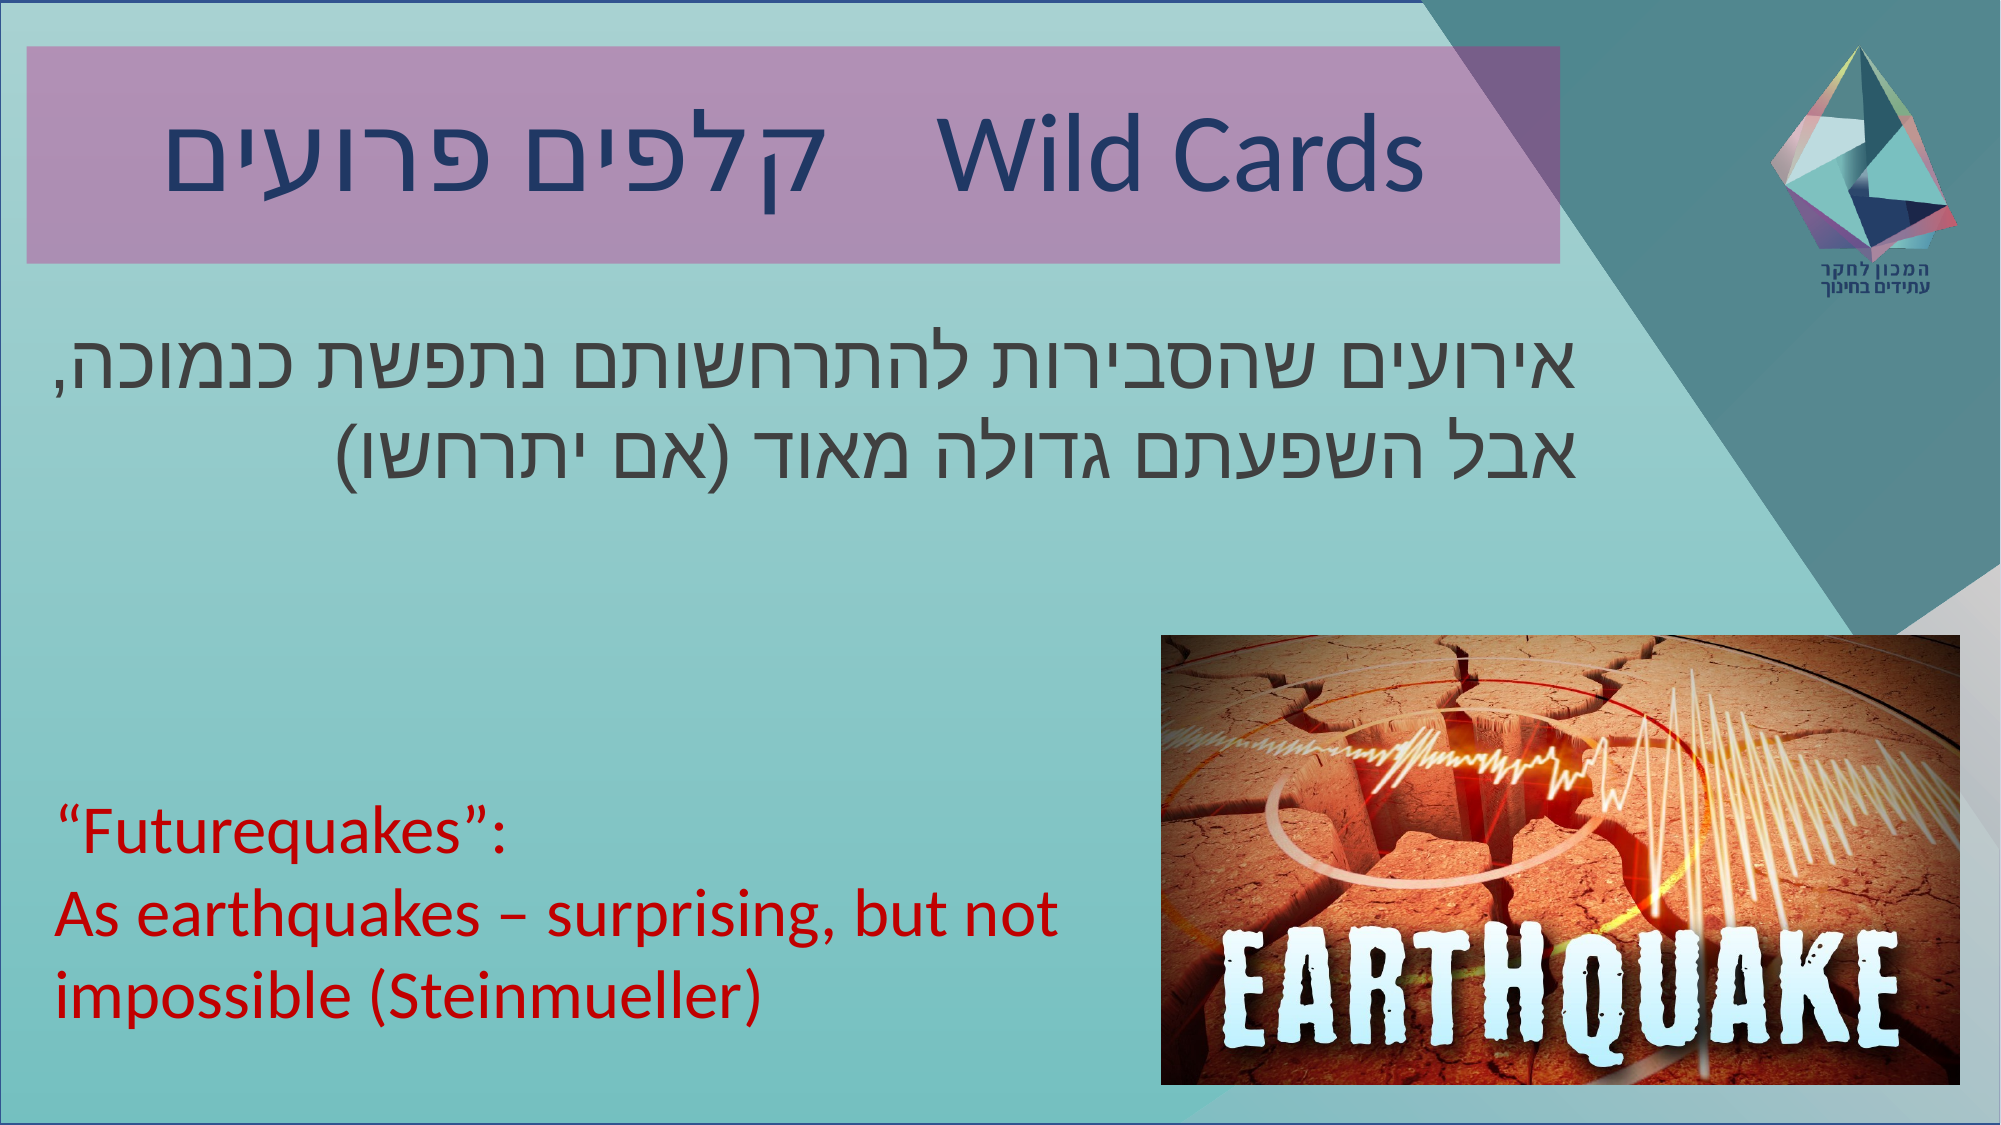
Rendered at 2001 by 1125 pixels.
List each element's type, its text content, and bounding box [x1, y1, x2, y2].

title Wild Cards קלפים פרועים [26, 46, 1561, 264]
text_box אירועים שהסבירות להתרחשותם נתפשת כנמוכה, אבל השפעתם גדולה מאוד (אם יתרחשו) [26, 306, 1594, 501]
text_box “Futurequakes”: As earthquakes – surprising, but not impossible (Steinmueller) [39, 777, 1160, 1040]
picture [1761, 36, 1966, 308]
picture [1160, 635, 1960, 1085]
